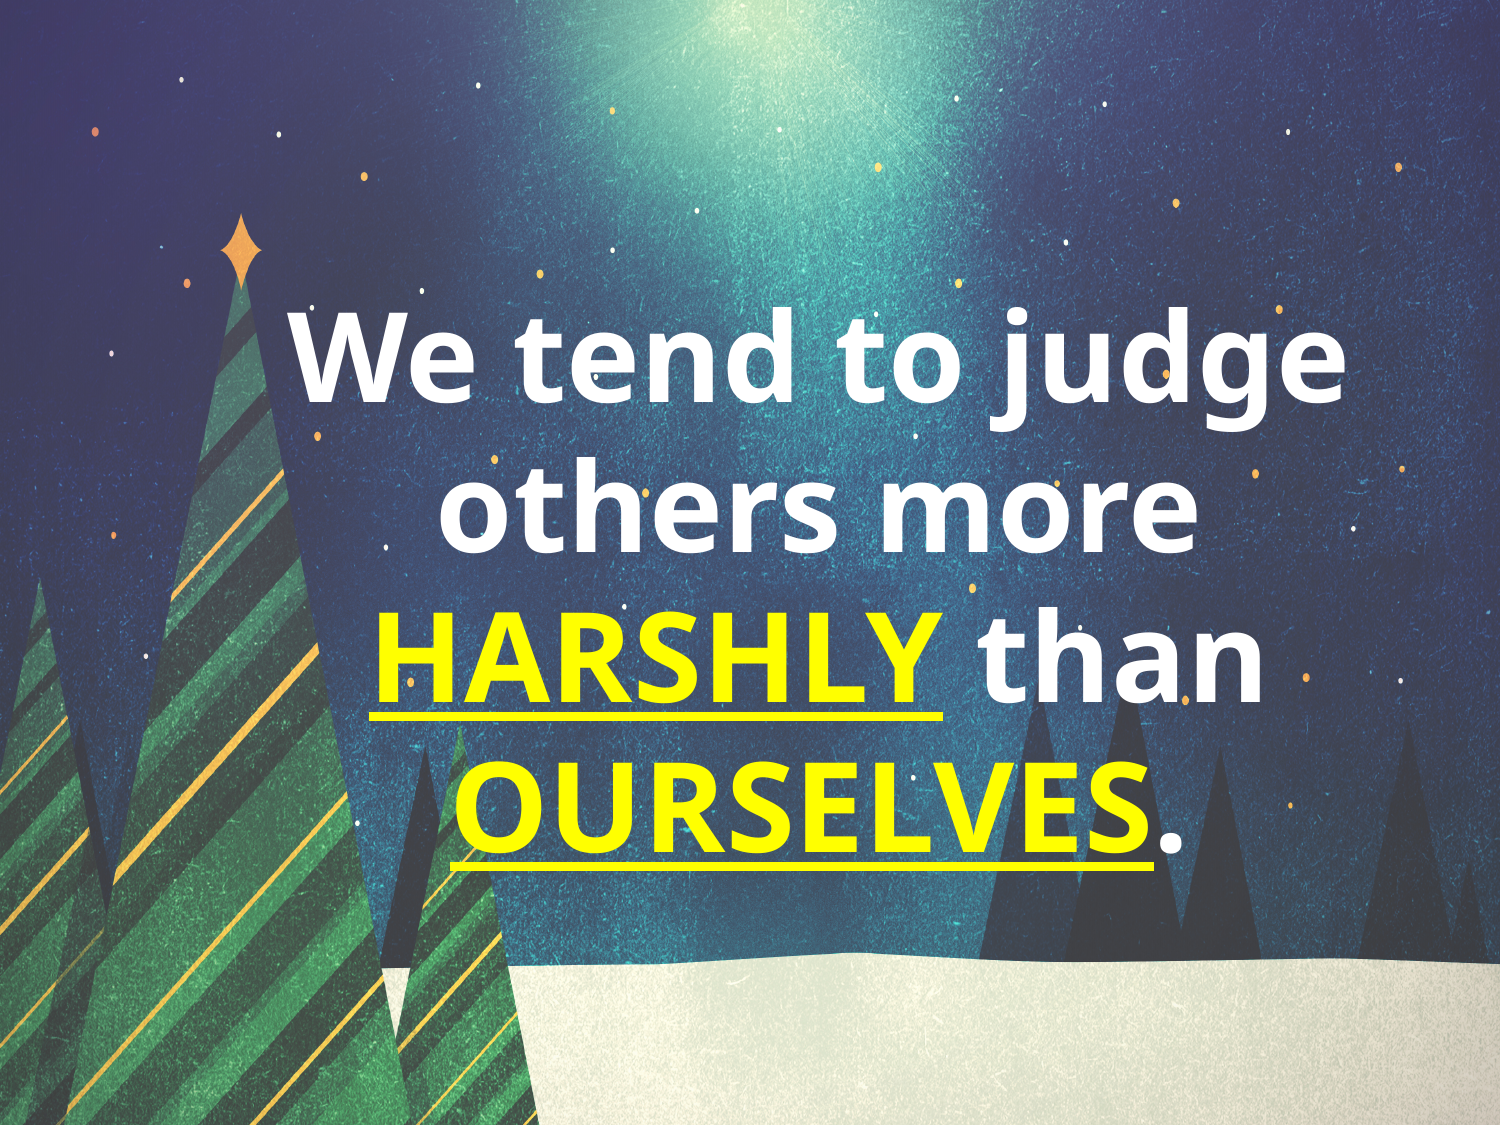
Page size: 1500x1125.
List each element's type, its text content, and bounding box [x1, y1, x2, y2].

text_box We tend to judge others more HARSHLY than OURSELVES. [190, 270, 1449, 885]
picture [0, 0, 1500, 1125]
